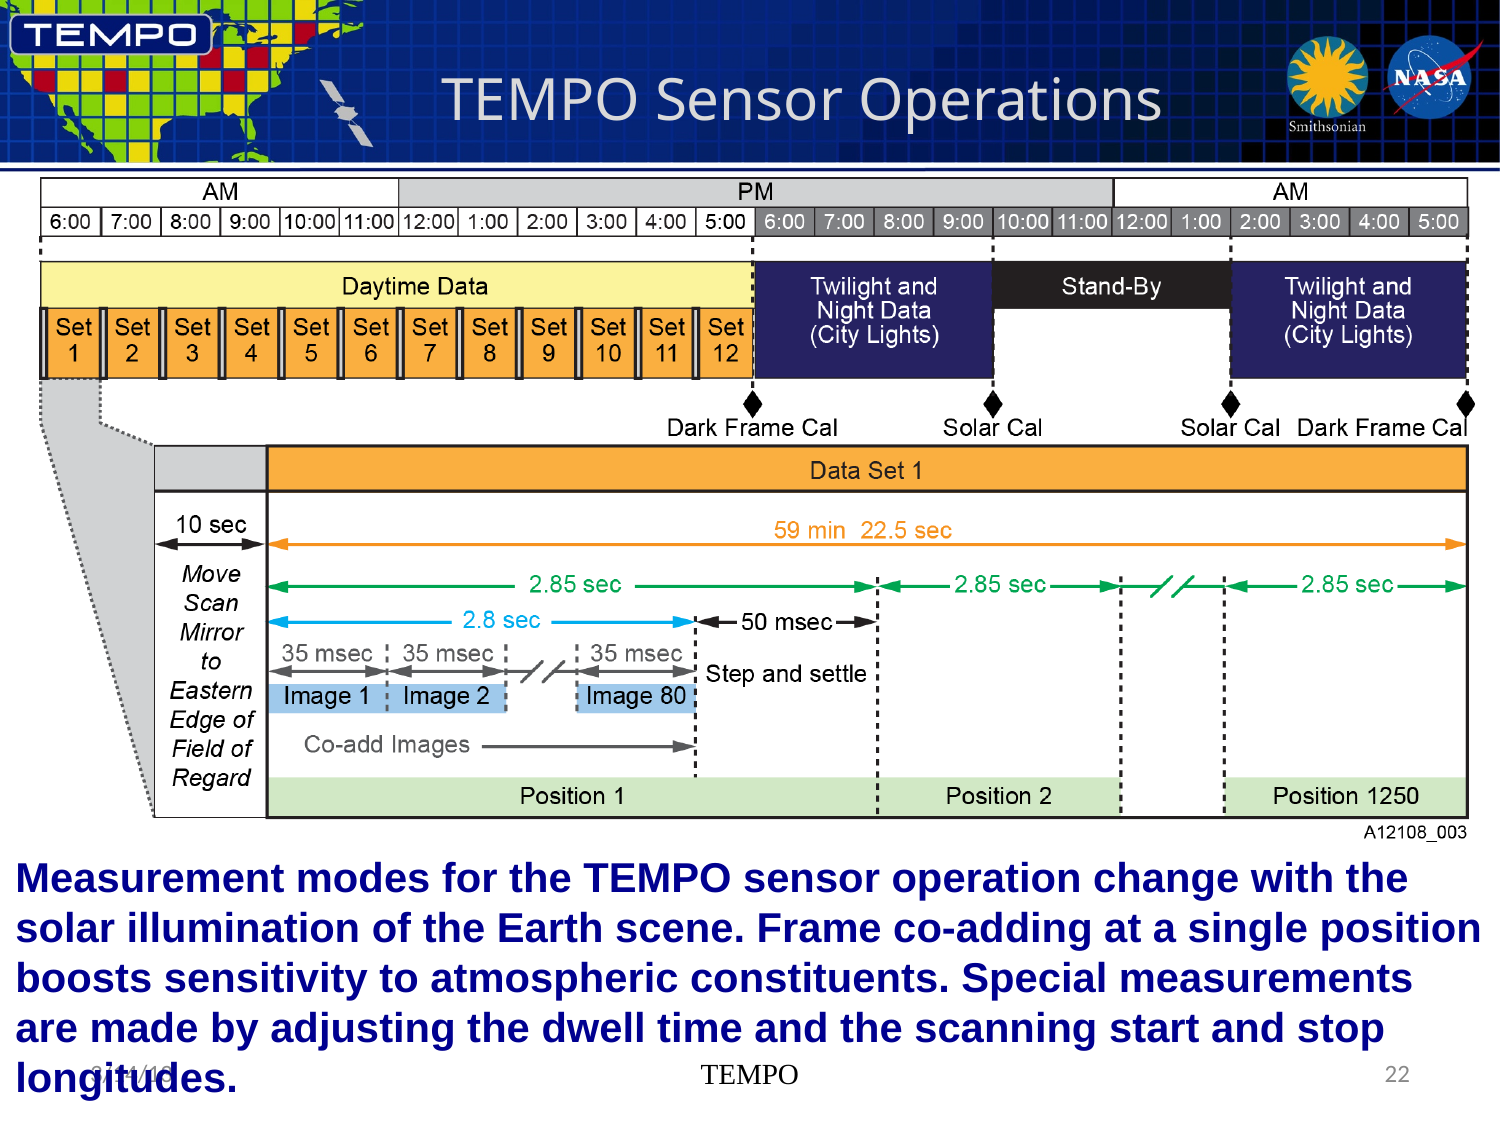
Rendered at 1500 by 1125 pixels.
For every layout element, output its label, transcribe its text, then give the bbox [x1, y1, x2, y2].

text_box Measurement modes for the TEMPO sensor operation change with the solar illumination of the Earth scene. Frame co-adding at a single position boosts sensitivity to atmospheric constituents. Special measurements are made by adjusting the dwell time and the scanning start and stop longitudes. [0, 843, 1500, 1109]
picture [0, 0, 1500, 844]
title TEMPO Sensor Operations [312, 45, 1293, 150]
